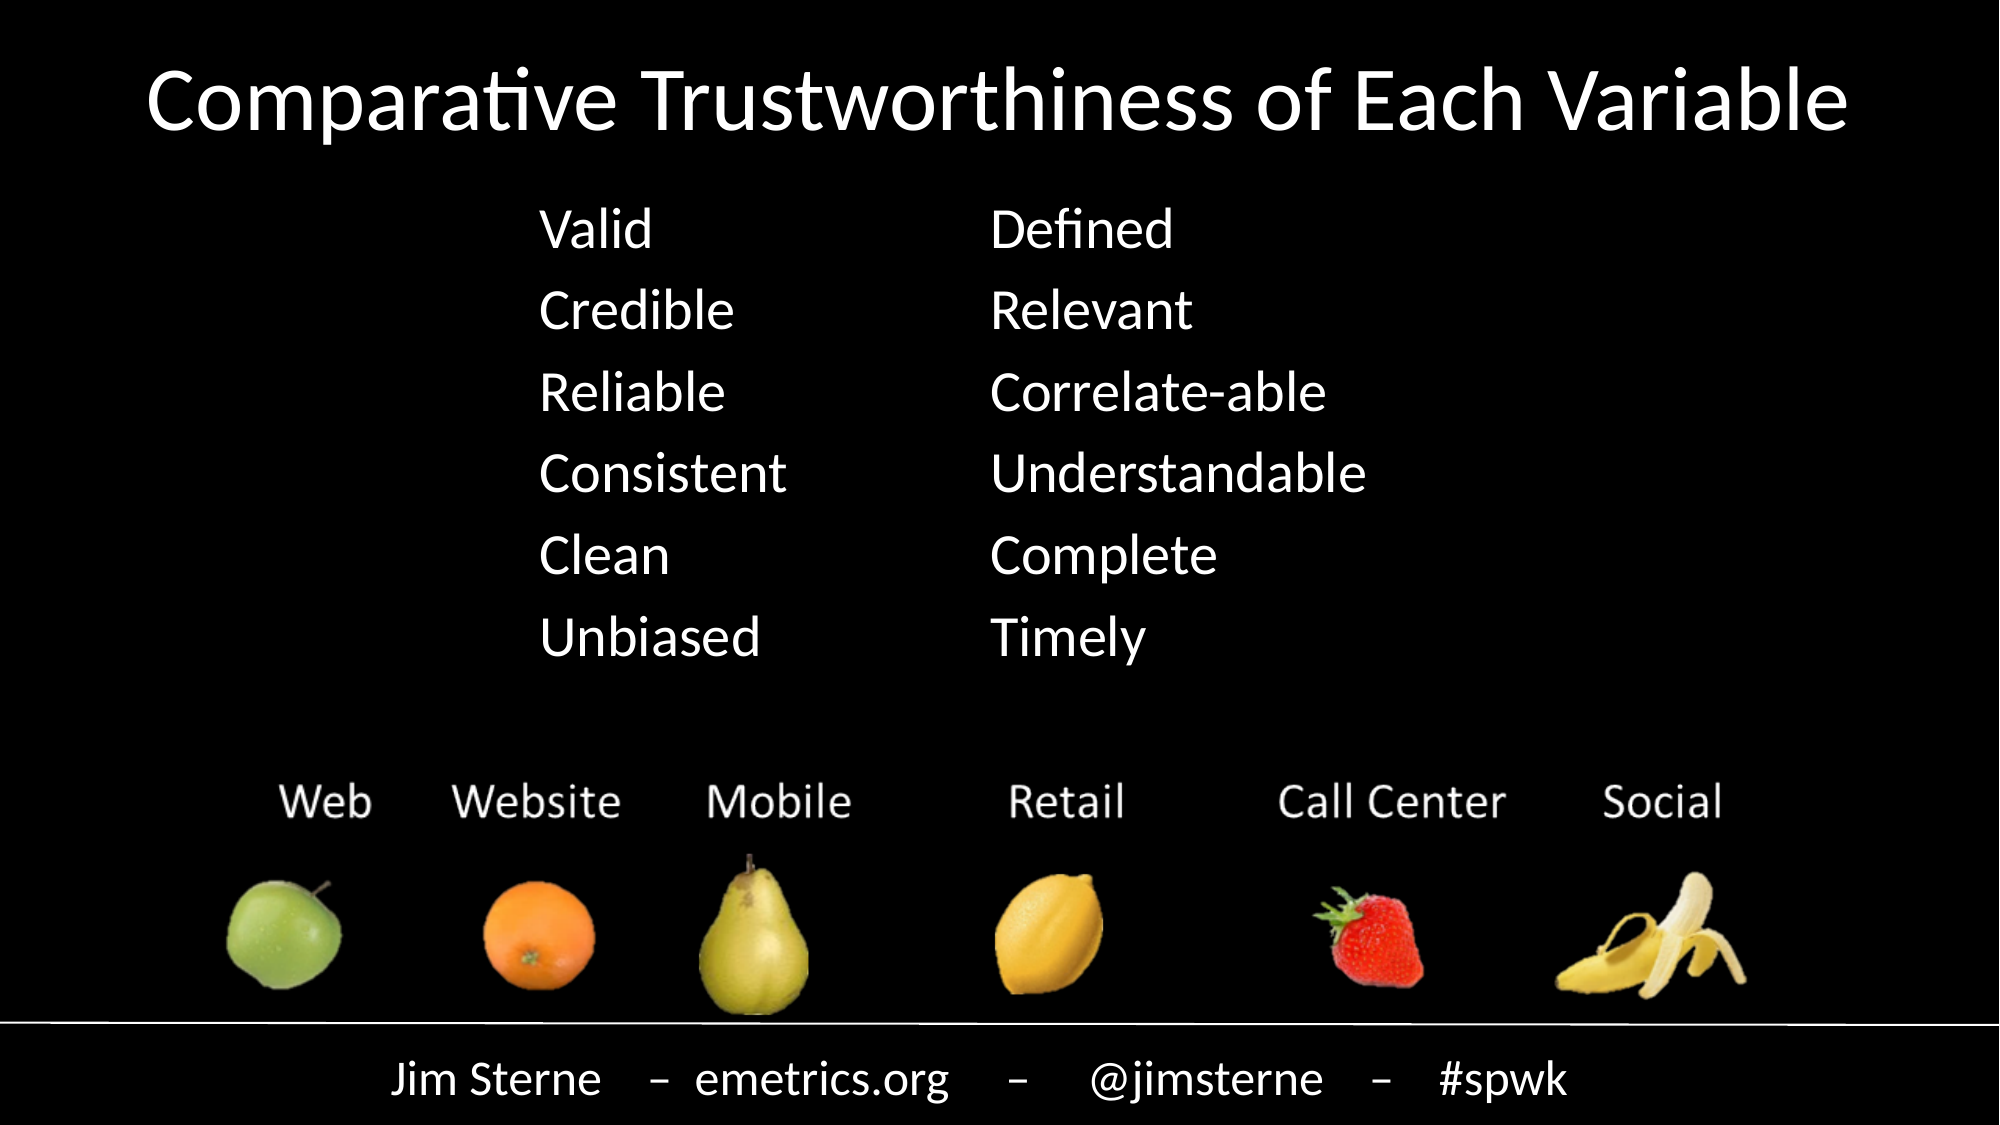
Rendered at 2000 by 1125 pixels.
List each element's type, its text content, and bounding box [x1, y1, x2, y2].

picture [929, 768, 1187, 1018]
text_box Defined Relevant Correlate-able Understandable Complete Timely [975, 188, 1625, 925]
picture [178, 768, 646, 1018]
picture [1229, 768, 1825, 1018]
text_box Comparative Trustworthiness of Each Variable [99, 0, 1900, 188]
list Valid Credible Reliable Consistent Clean Unbiased [524, 188, 950, 925]
picture [662, 768, 909, 1018]
